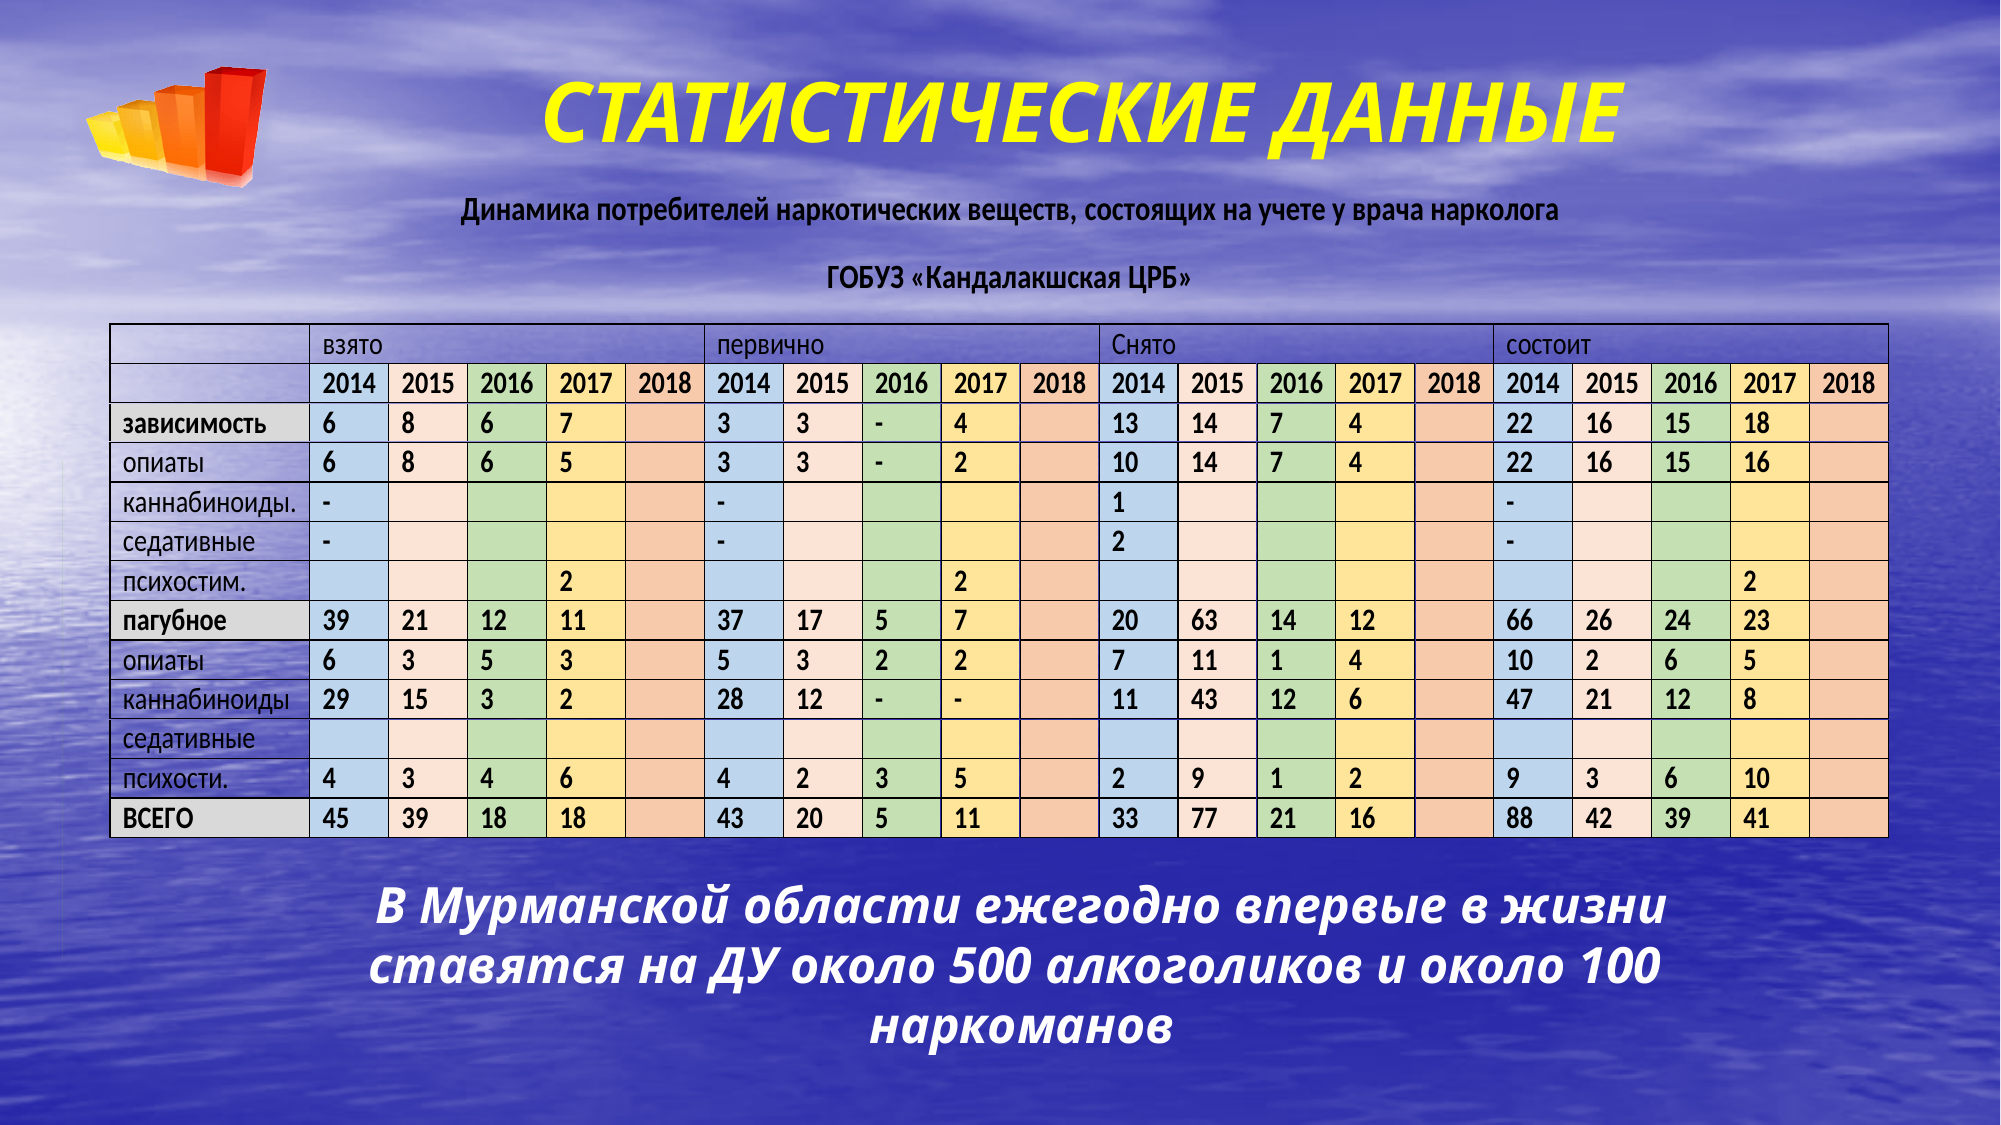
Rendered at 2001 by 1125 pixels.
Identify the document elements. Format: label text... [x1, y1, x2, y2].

text_box СТАТИСТИЧЕСКИЕ ДАННЫЕ [525, 51, 1639, 167]
subtitle В Мурманской области ежегодно впервые в жизни ставятся на ДУ около 500 алкоголиков и около 100 наркоманов [321, 903, 1722, 1058]
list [109, 188, 1912, 903]
picture [86, 66, 270, 189]
